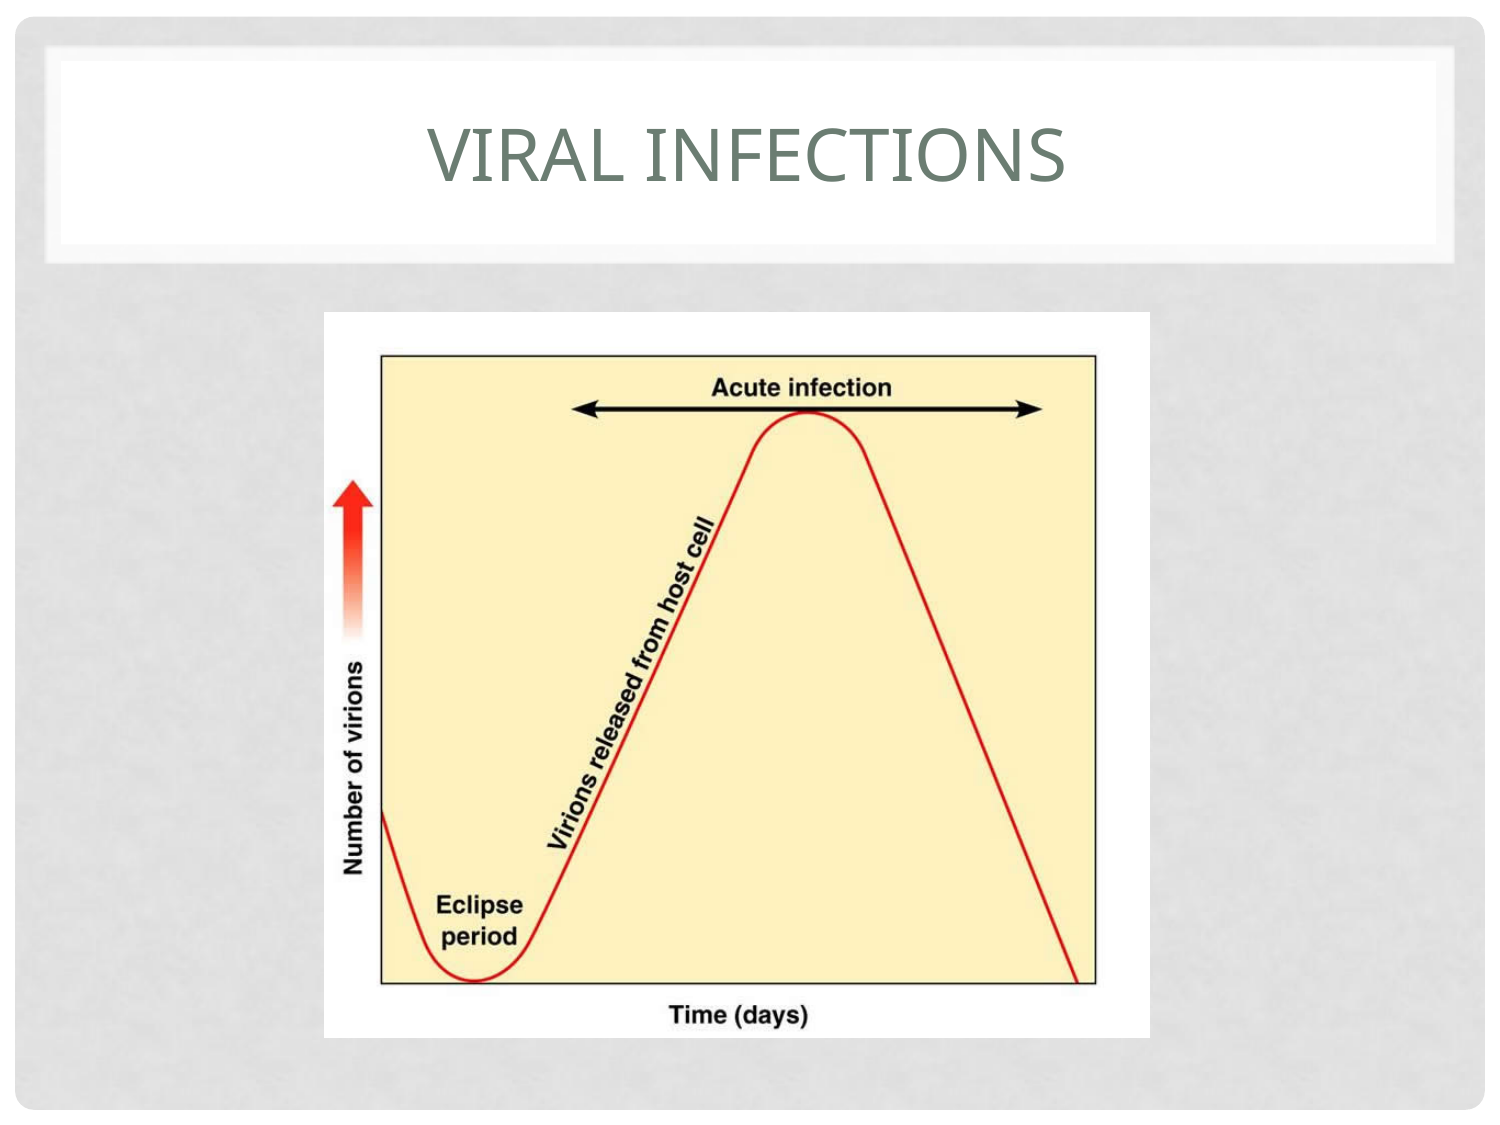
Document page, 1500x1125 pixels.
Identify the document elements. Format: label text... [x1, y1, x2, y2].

picture [15, 16, 1485, 1110]
title Viral Infections [69, 66, 1425, 238]
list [324, 312, 1151, 1038]
